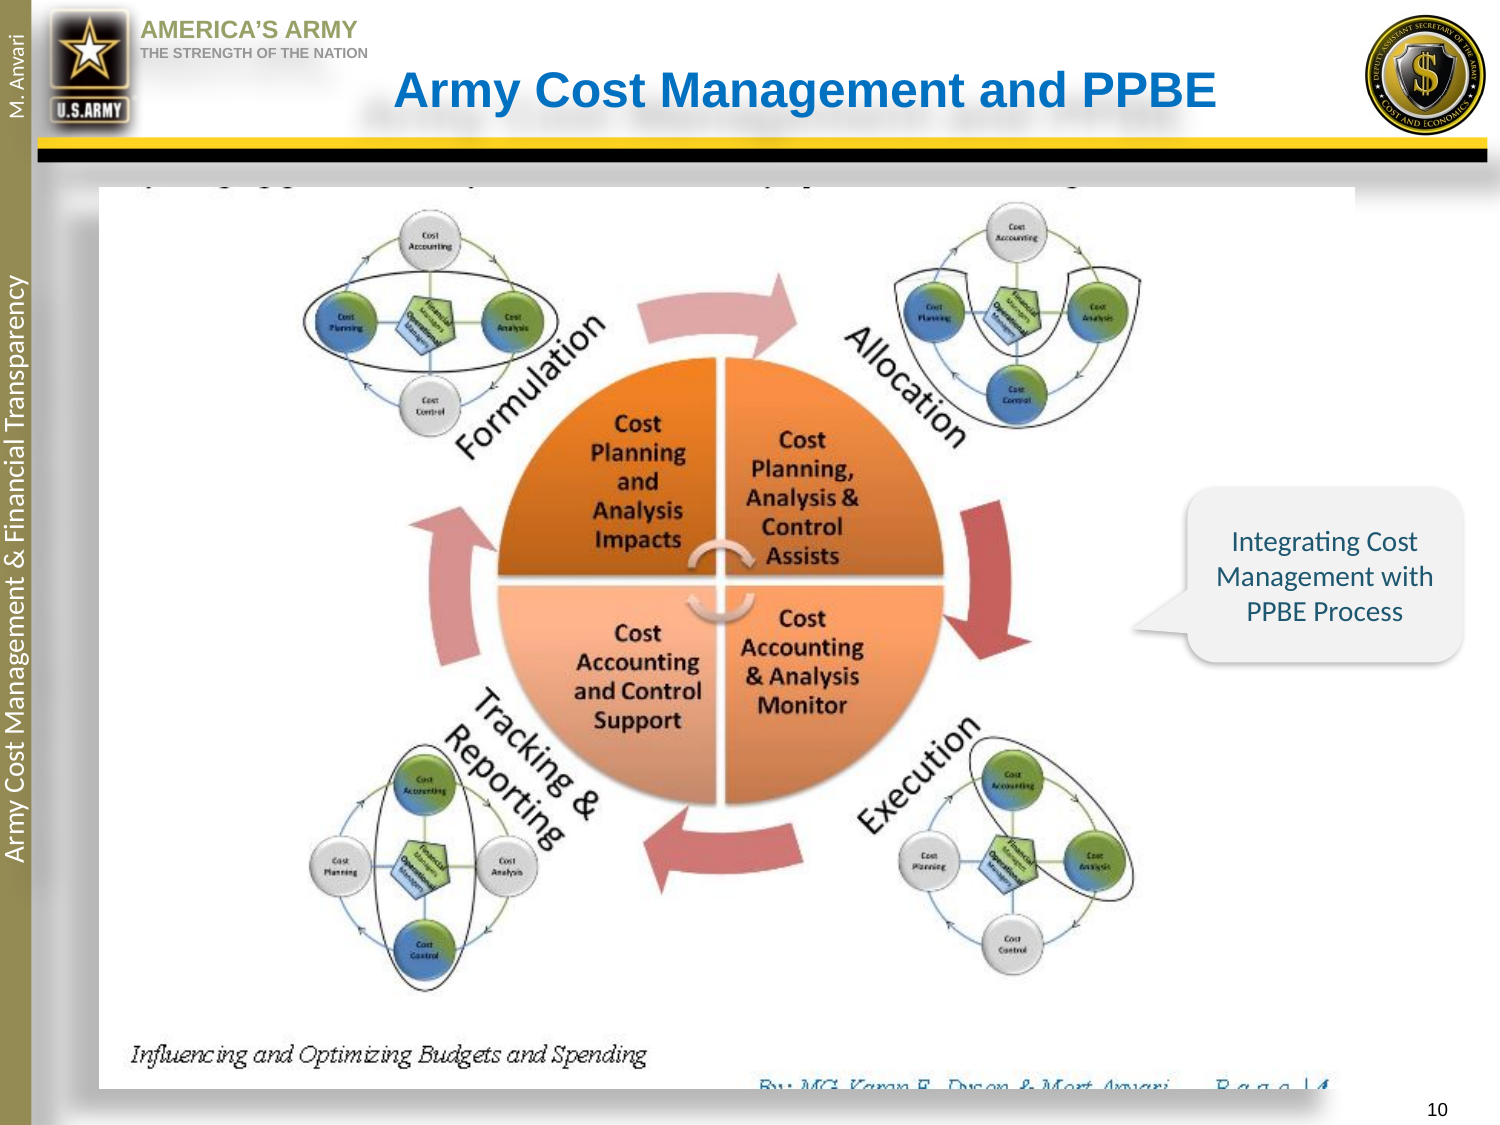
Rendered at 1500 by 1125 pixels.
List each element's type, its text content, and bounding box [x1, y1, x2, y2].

text_box Integrating Cost Management with PPBE Process [1359, 485, 1465, 665]
text_box Army Cost Management and PPBE [378, 49, 1233, 125]
picture [1362, 12, 1488, 137]
picture [99, 187, 1355, 1090]
picture [67, 29, 116, 120]
text_box 10 [1374, 1090, 1500, 1125]
